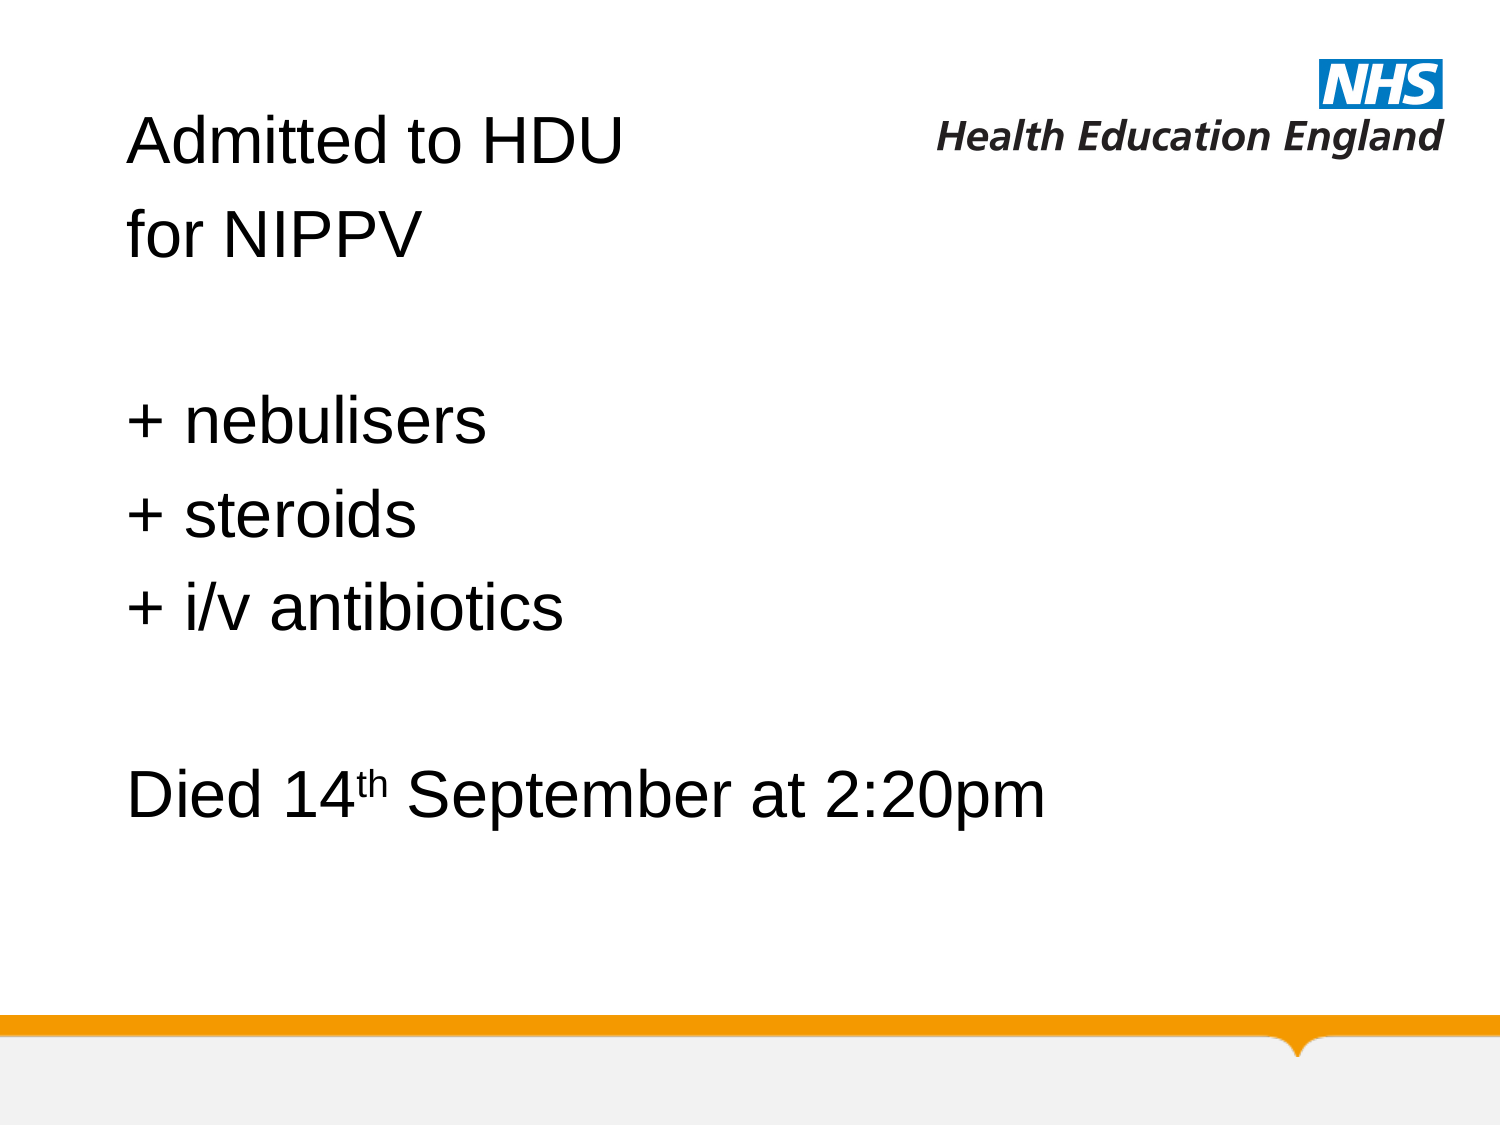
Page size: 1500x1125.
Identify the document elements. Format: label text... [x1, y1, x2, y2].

picture [936, 59, 1445, 90]
list Admitted to HDU for NIPPV + nebulisers + steroids + i/v antibiotics Died 14th September at 2:20pm [112, 90, 1463, 833]
